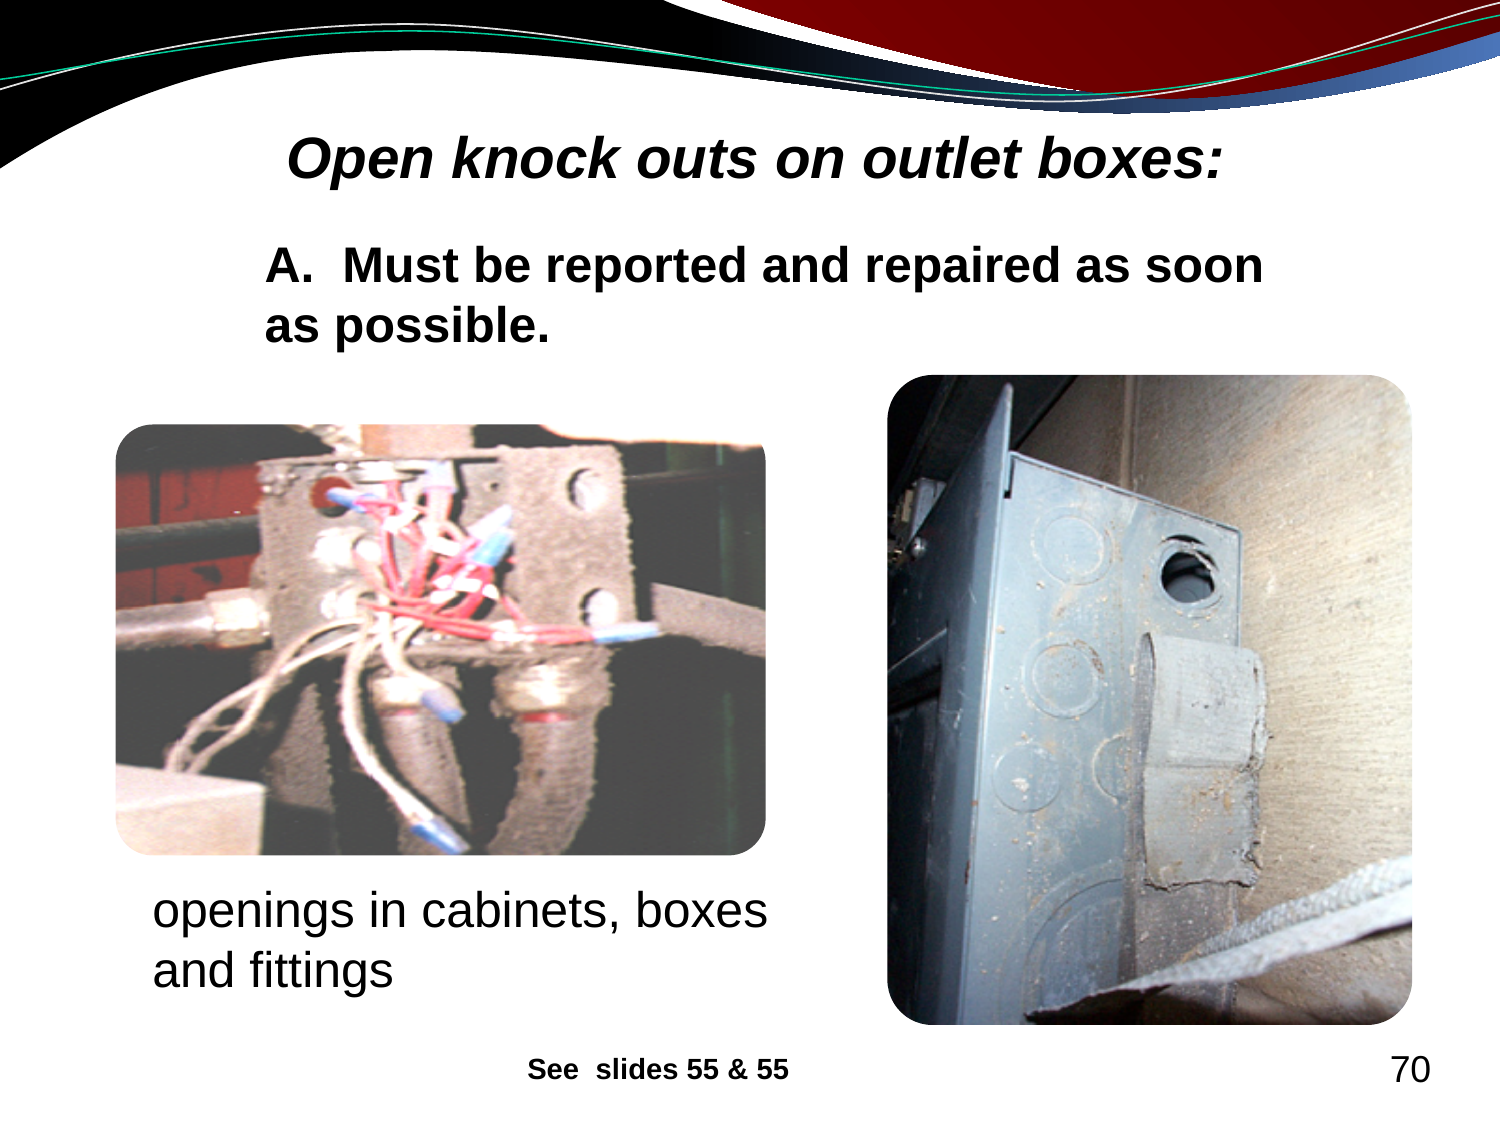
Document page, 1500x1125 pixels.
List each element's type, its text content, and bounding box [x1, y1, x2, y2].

text_box openings in cabinets, boxes and fittings [137, 870, 838, 1006]
picture [115, 424, 766, 856]
picture [887, 374, 1413, 1026]
footer See slides 55 & 55 [512, 1042, 900, 1103]
text_box A. Must be reported and repaired as soon as possible. [249, 224, 1288, 360]
title Open knock outs on outlet boxes: [81, 112, 1432, 225]
